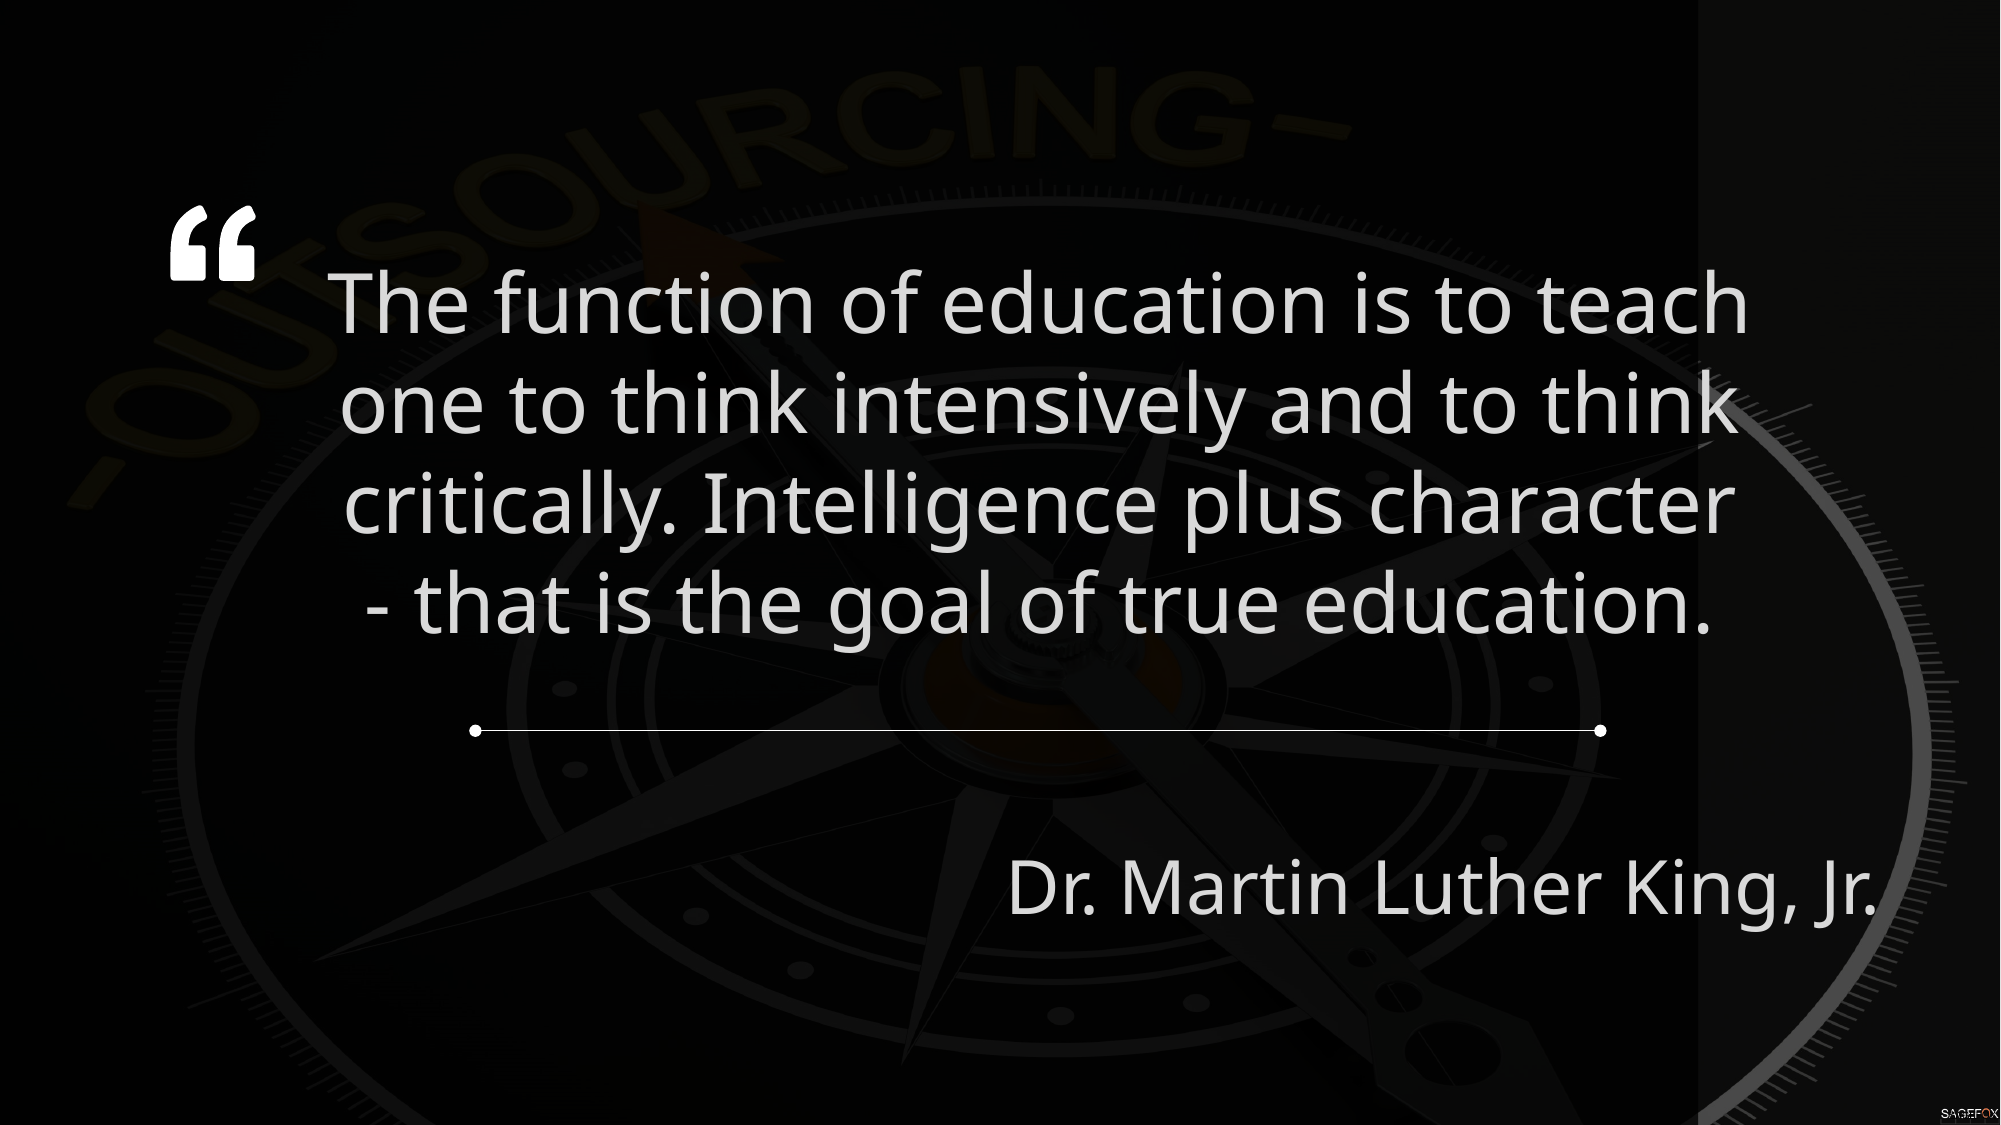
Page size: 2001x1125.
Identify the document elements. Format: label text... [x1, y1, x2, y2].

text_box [170, 205, 256, 281]
text_box Dr. Martin Luther King, Jr. [989, 831, 1897, 937]
text_box [0, 0, 1699, 1125]
text_box The function of education is to teach one to think intensively and to think critically. Intelligence plus character - that is the goal of true education. [303, 243, 1777, 658]
picture [1699, 0, 2001, 1125]
